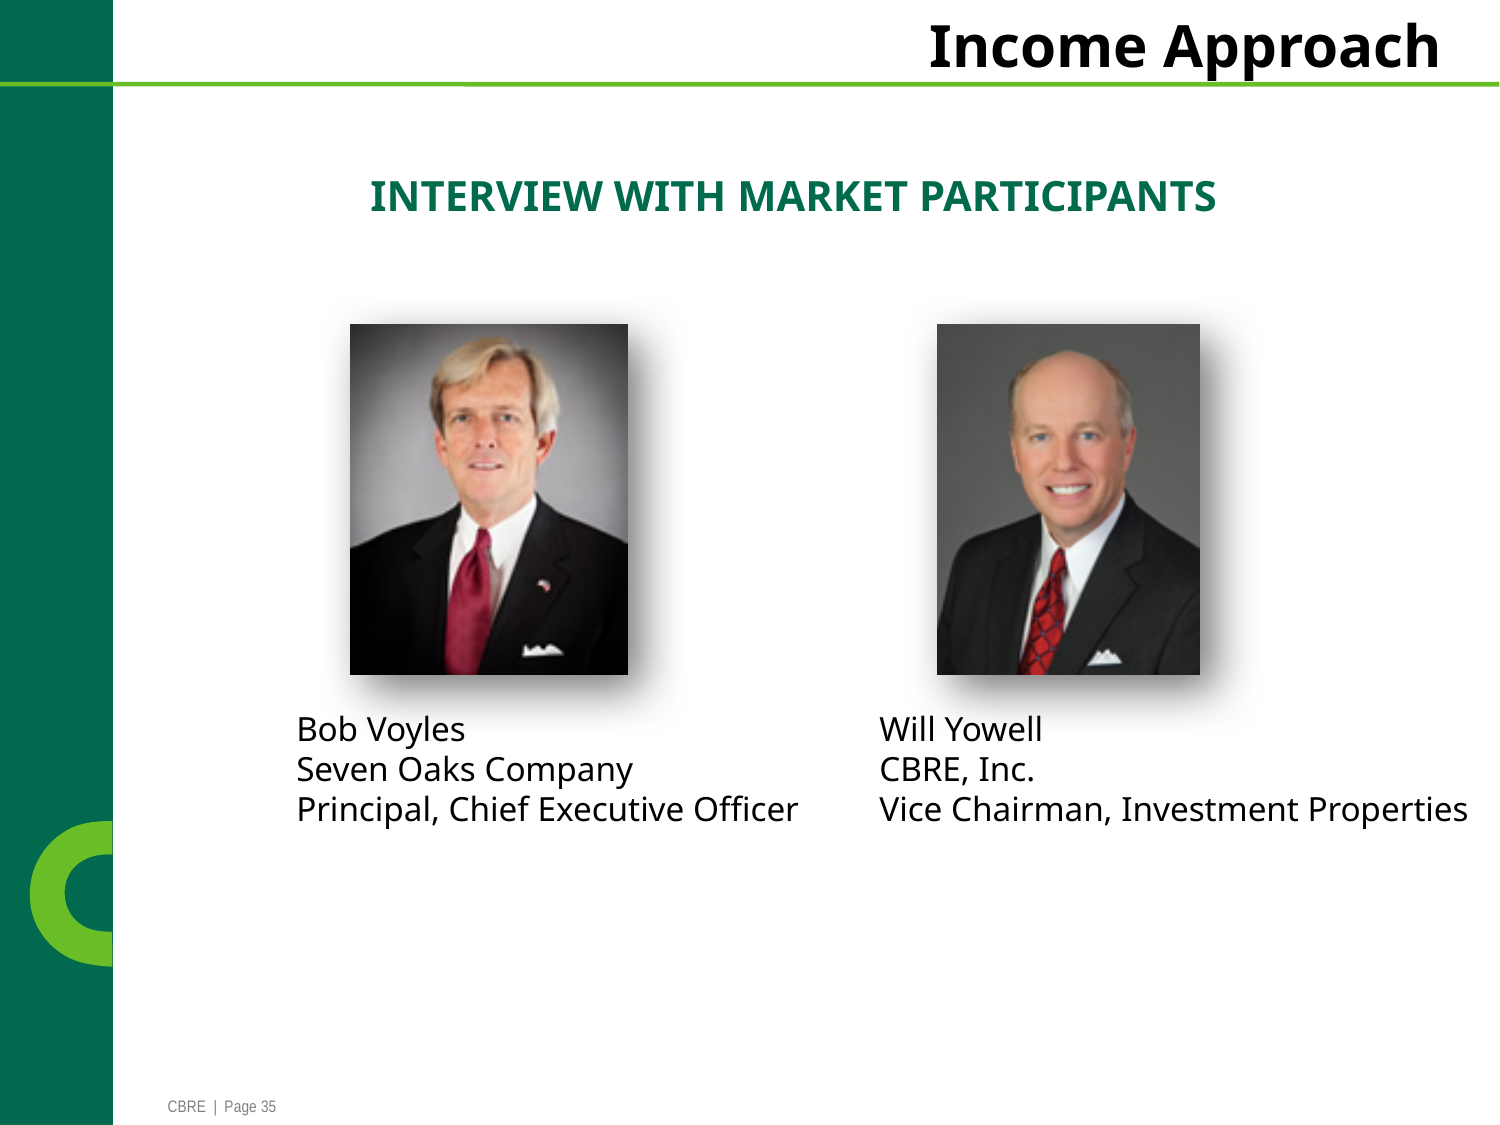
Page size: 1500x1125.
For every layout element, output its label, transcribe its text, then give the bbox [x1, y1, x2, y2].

picture [0, 87, 113, 1125]
text_box Interview with Market Participants [162, 112, 1425, 228]
picture [65, 855, 113, 931]
text_box Bob Voyles Seven Oaks Company Principal, Chief Executive Officer [281, 701, 815, 836]
title Income Approach [167, 8, 1443, 80]
text_box Will Yowell CBRE, Inc. Vice Chairman, Investment Properties [864, 701, 1485, 836]
picture [937, 324, 1201, 676]
picture [0, 0, 113, 81]
picture [349, 324, 628, 676]
